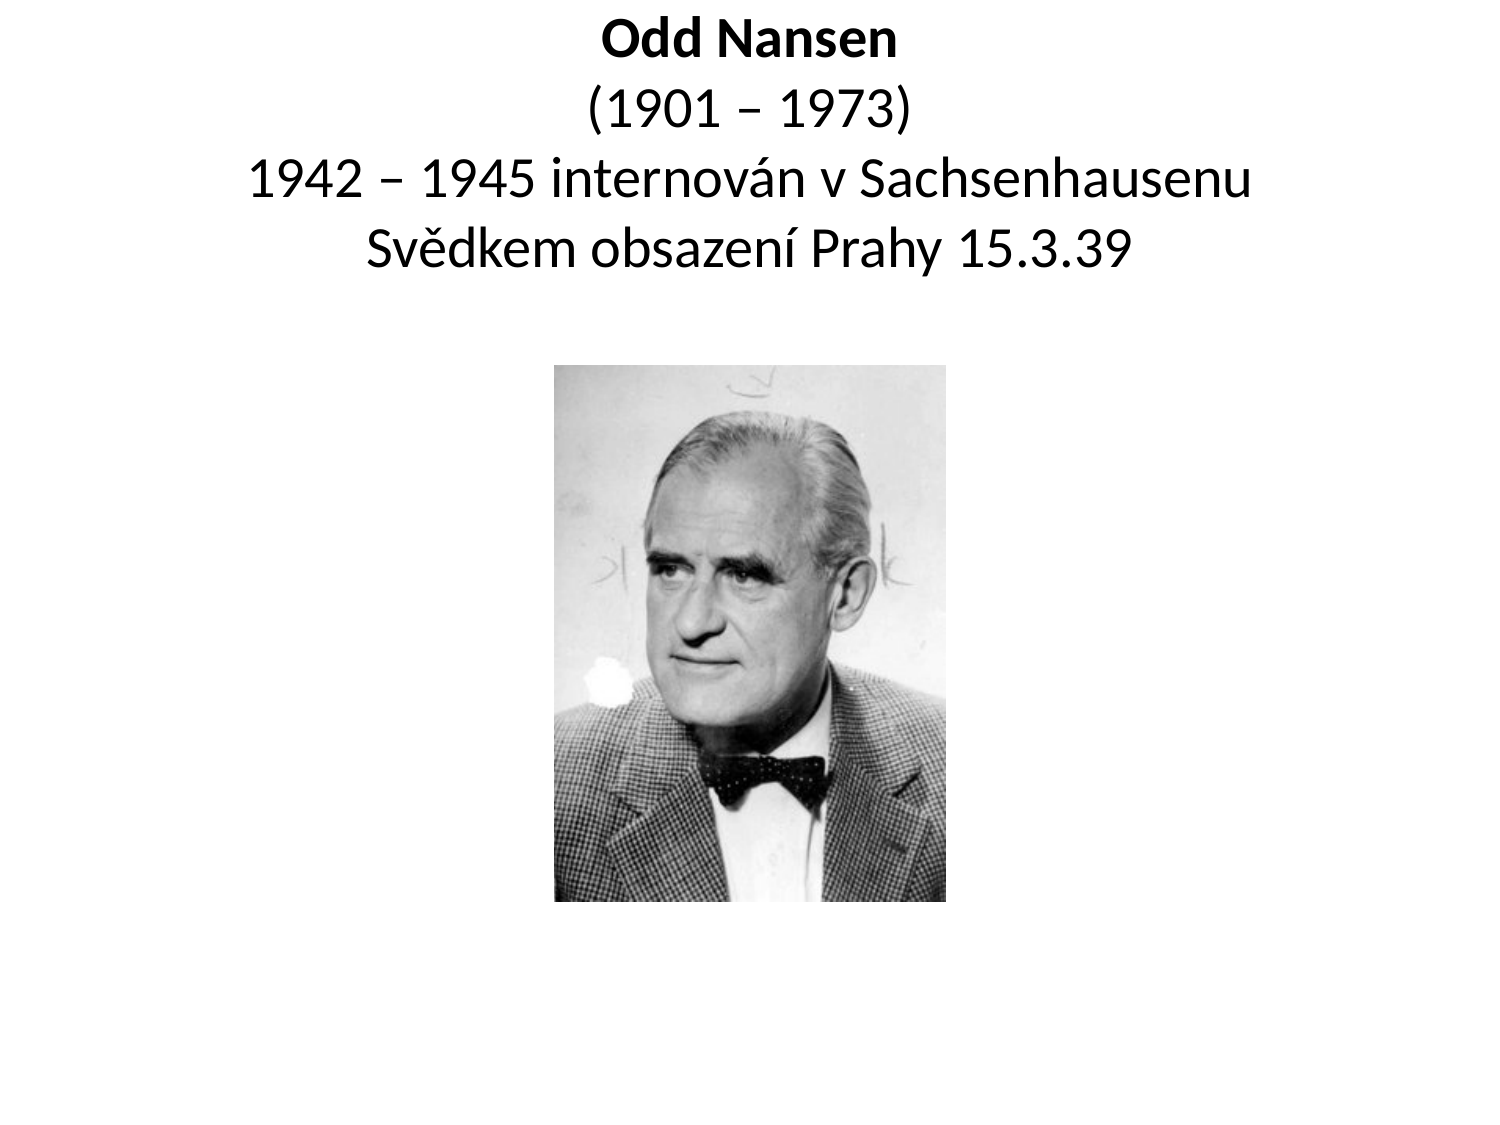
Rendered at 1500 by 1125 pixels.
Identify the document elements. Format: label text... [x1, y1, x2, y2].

title Odd Nansen (1901 – 1973) 1942 – 1945 internován v Sachsenhausenu Svědkem obsazení Prahy 15.3.39 [75, 45, 1425, 233]
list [554, 365, 946, 902]
